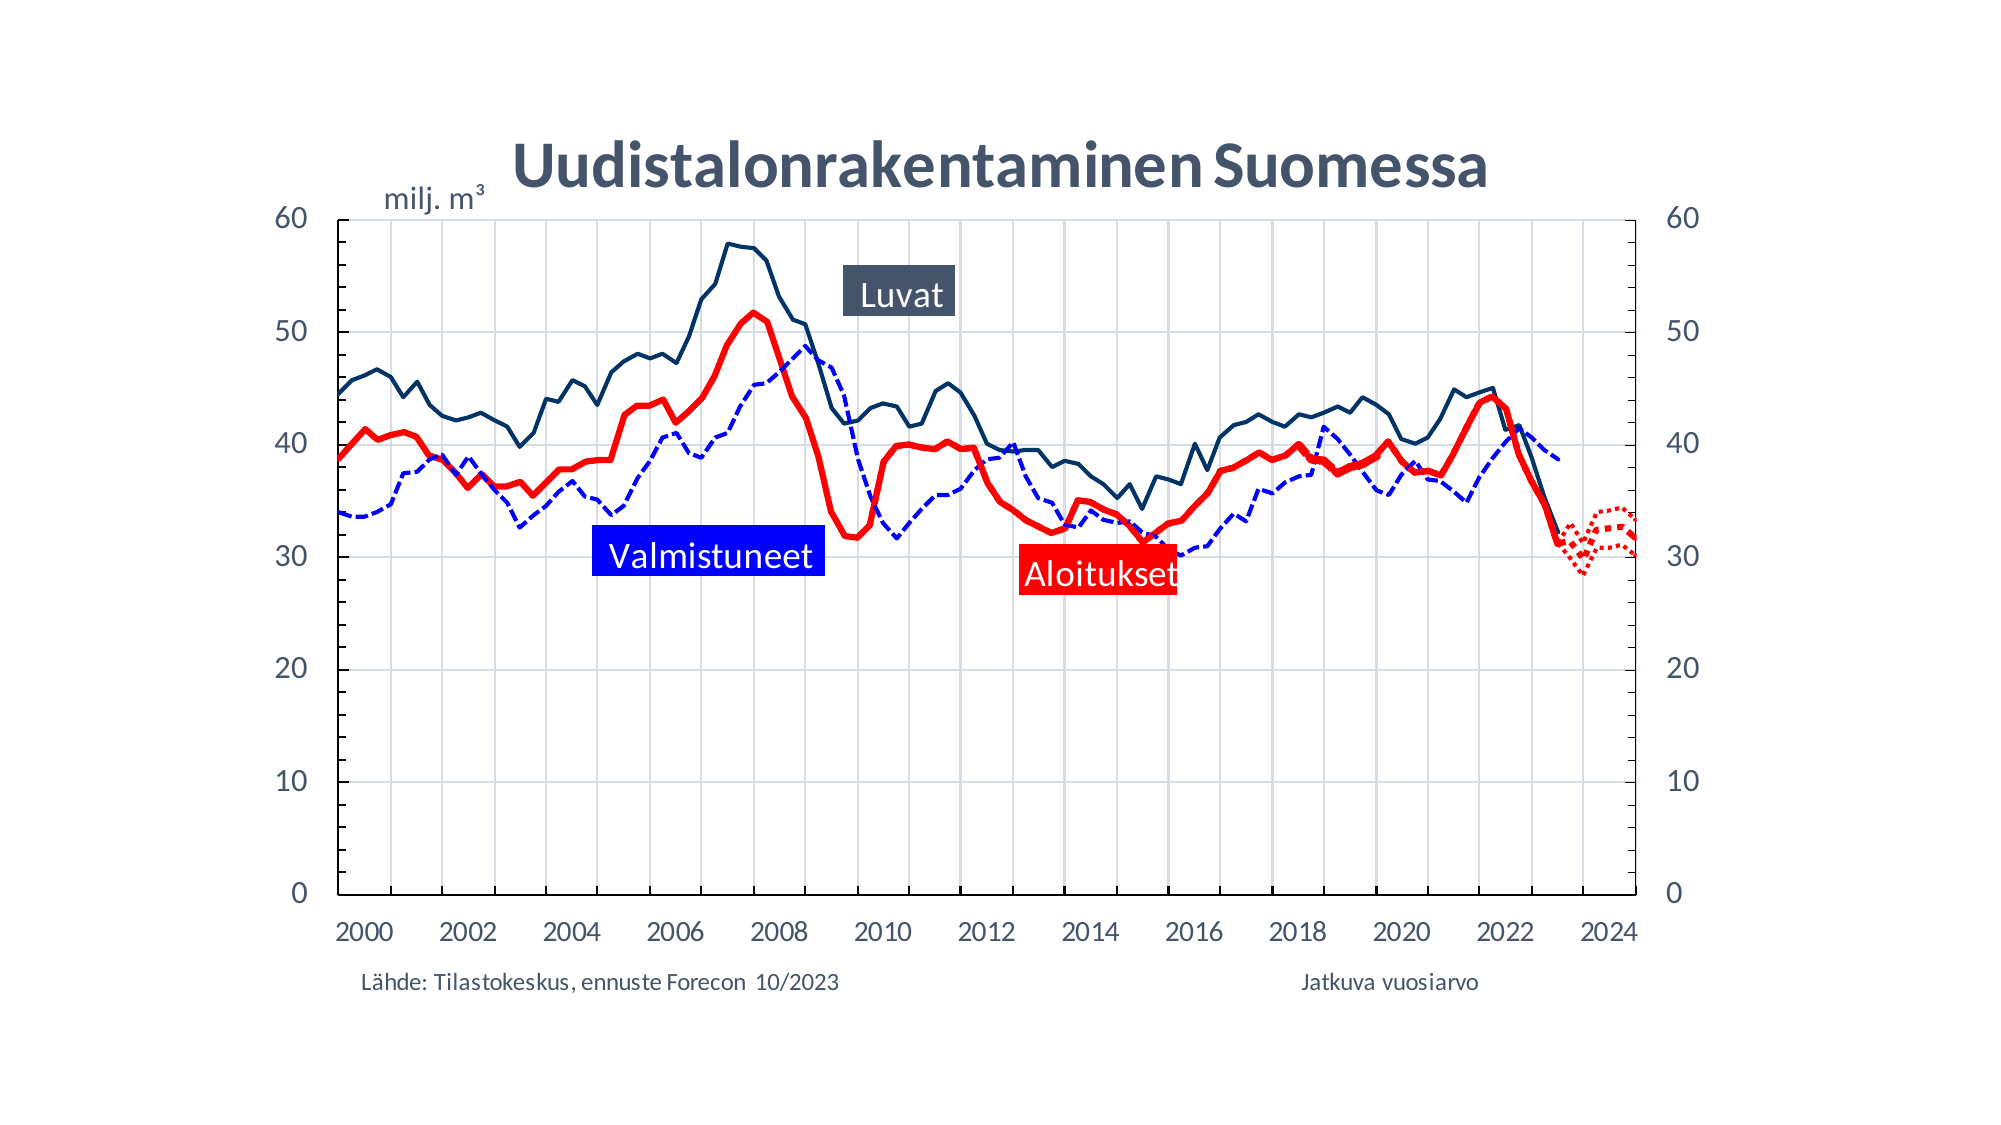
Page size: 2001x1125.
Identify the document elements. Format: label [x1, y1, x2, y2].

text_box [266, 122, 1734, 1003]
